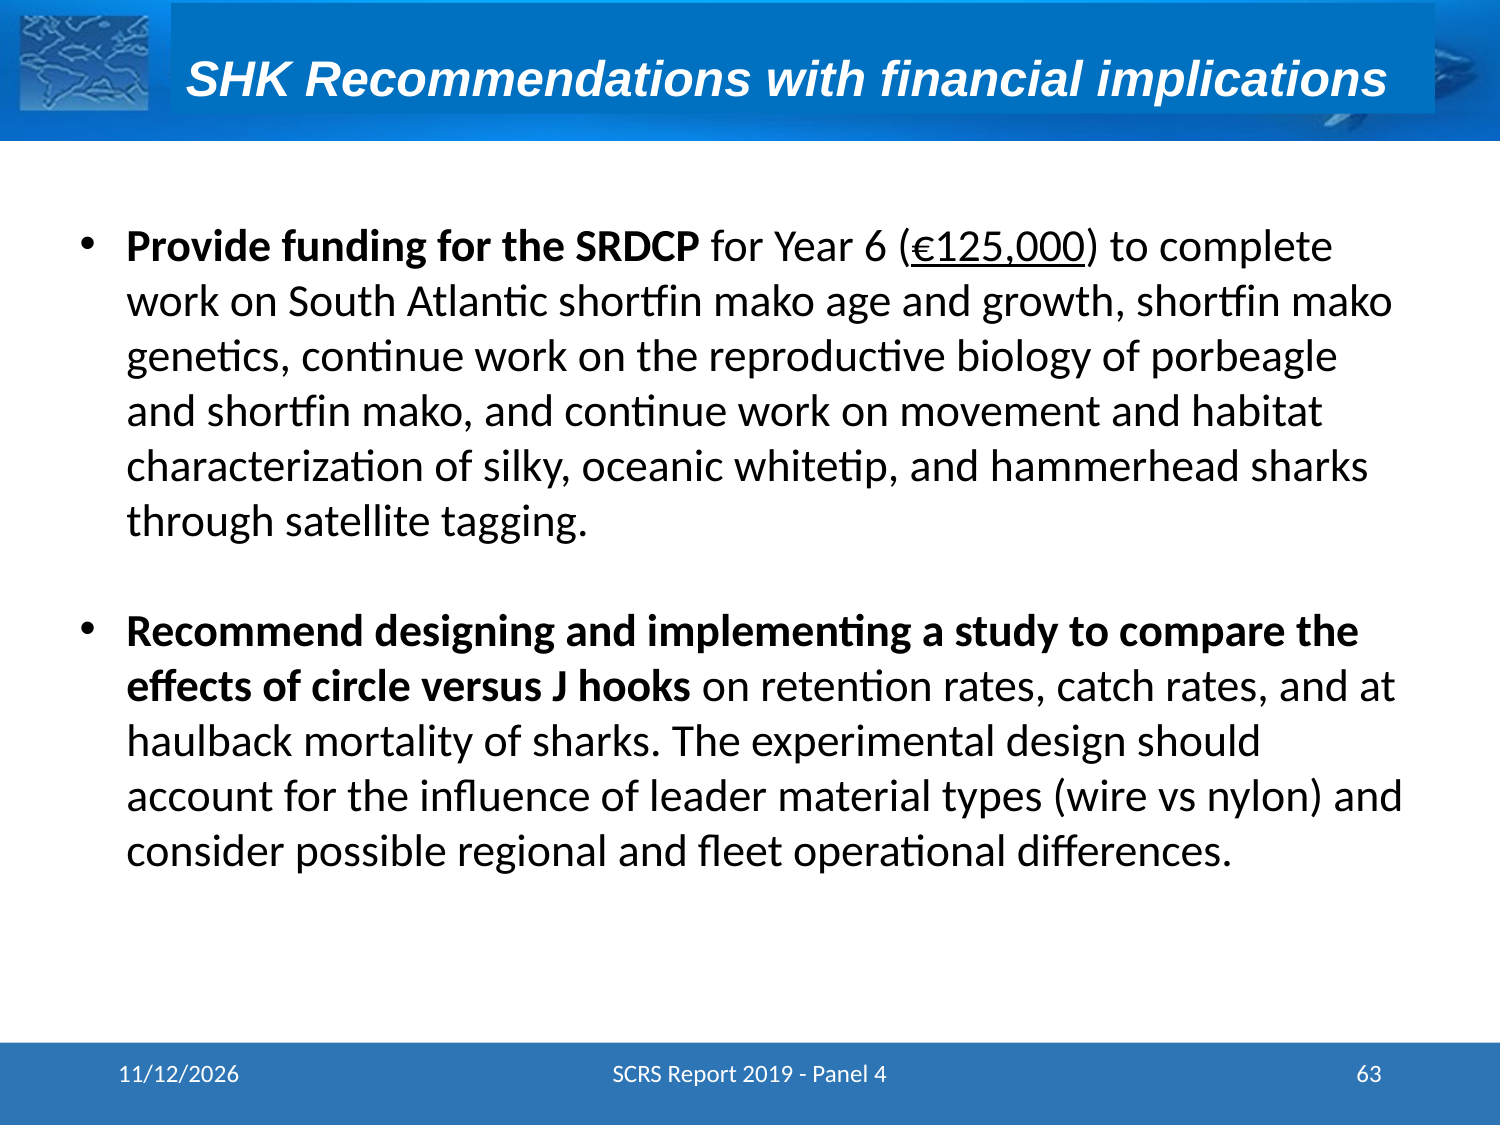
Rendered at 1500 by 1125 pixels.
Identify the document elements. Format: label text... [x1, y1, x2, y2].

slide_number 63 [1059, 1042, 1397, 1103]
text_box Provide funding for the SRDCP for Year 6 (€125,000) to complete work on South Atlantic shortfin mako age and growth, shortfin mako genetics, continue work on the reproductive biology of porbeagle and shortfin mako, and continue work on movement and habitat characterization of silky, oceanic whitetip, and hammerhead sharks through satellite tagging. Recommend designing and implementing a study to compare the effects of circle versus J hooks on retention rates, catch rates, and at haulback mortality of sharks. The experimental design should account for the influence of leader material types (wire vs nylon) and consider possible regional and fleet operational differences. [64, 208, 1421, 883]
text_box SHK Recommendations with financial implications [171, 2, 1435, 114]
footer SCRS Report 2019 - Panel 4 [496, 1042, 1004, 1103]
picture [0, 0, 1500, 141]
slide_number 19-Nov-19 [103, 1042, 441, 1103]
